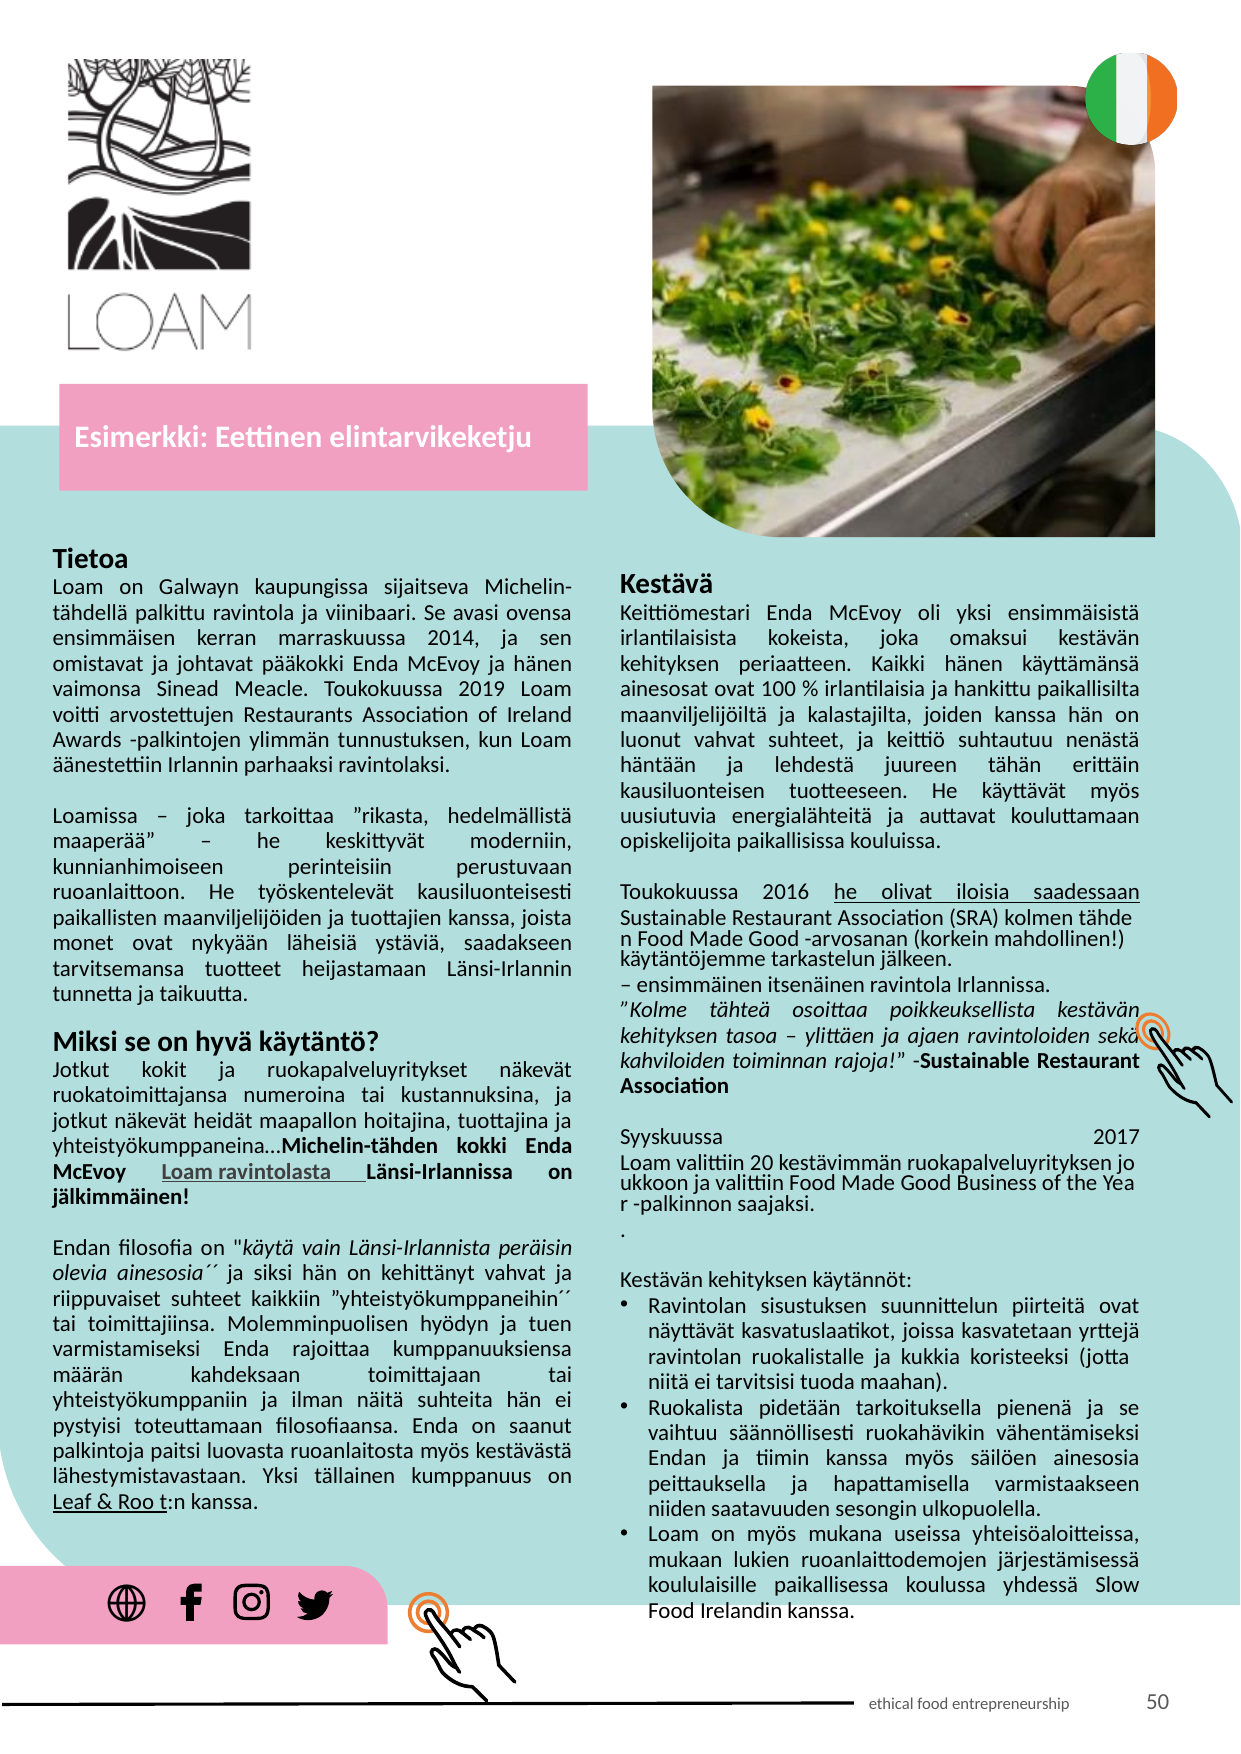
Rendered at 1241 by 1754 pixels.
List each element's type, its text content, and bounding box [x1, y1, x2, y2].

picture [59, 59, 404, 370]
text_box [233, 1583, 270, 1621]
text_box 50 [1131, 1662, 1201, 1739]
text_box [180, 1583, 202, 1621]
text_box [427, 1579, 494, 1708]
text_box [1156, 1000, 1209, 1125]
picture [103, 1580, 150, 1626]
text_box [296, 1588, 337, 1622]
picture [652, 53, 1177, 538]
list Tietoa Loam on Galwayn kaupungissa sijaitseva Michelin-tähdellä palkittu ravintola ja viinibaari. Se avasi ovensa ensimmäisen kerran marraskuussa 2014, ja sen omistavat ja johtavat pääkokki Enda McEvoy ja hänen vaimonsa Sinead Meacle. Toukokuussa 2019 Loam voitti arvostettujen Restaurants Association of Ireland Awards -palkintojen ylimmän tunnustuksen, kun Loam äänestettiin Irlannin parhaaksi ravintolaksi. Loamissa – joka tarkoittaa ”rikasta, hedelmällistä maaperää” – he keskittyvät moderniin, kunnianhimoiseen perinteisiin perustuvaan ruoanlaittoon. He työskentelevät kausiluonteisesti paikallisten maanviljelijöiden ja tuottajien kanssa, joista monet ovat nykyään läheisiä ystäviä, saadakseen tarvitsemansa tuotteet heijastamaan Länsi-Irlannin tunnetta ja taikuutta. Miksi se on hyvä käytäntö? Jotkut kokit ja ruokapalveluyritykset näkevät ruokatoimittajansa numeroina tai kustannuksina, ja jotkut näkevät heidät maapallon hoitajina, tuottajina ja yhteistyökumppaneina…Michelin-tähden kokki Enda McEvoy Loam ravintolasta Länsi-Irlannissa on jälkimmäinen! Endan filosofia on "käytä vain Länsi-Irlannista peräisin olevia ainesosia´´ ja siksi hän on kehittänyt vahvat ja riippuvaiset suhteet kaikkiin ”yhteistyökumppaneihin´´ tai toimittajiinsa. Molemminpuolisen hyödyn ja tuen varmistamiseksi Enda rajoittaa kumppanuuksiensa määrän kahdeksaan toimittajaan tai yhteistyökumppaniin ja ilman näitä suhteita hän ei pystyisi toteuttamaan filosofiaansa. Enda on saanut palkintoja paitsi luovasta ruoanlaitosta myös kestävästä lähestymistavastaan. Yksi tällainen kumppanuus on Leaf & Roo t:n kanssa. Kestävä Keittiömestari Enda McEvoy oli yksi ensimmäisistä irlantilaisista kokeista, joka omaksui kestävän kehityksen periaatteen. Kaikki hänen käyttämänsä ainesosat ovat 100 % irlantilaisia ​​ja hankittu paikallisilta maanviljelijöiltä ja kalastajilta, joiden kanssa hän on luonut vahvat suhteet, ja keittiö suhtautuu nenästä häntään ja lehdestä juureen tähän erittäin kausiluonteisen tuotteeseen. He käyttävät myös uusiutuvia energialähteitä ja auttavat kouluttamaan opiskelijoita paikallisissa kouluissa. Toukokuussa 2016 he olivat iloisia saadessaan Sustainable Restaurant Association (SRA) kolmen tähden Food Made Good -arvosanan (korkein mahdollinen!) käytäntöjemme tarkastelun jälkeen.– ensimmäinen itsenäinen ravintola Irlannissa. ”Kolme tähteä osoittaa poikkeuksellista kestävän kehityksen tasoa – ylittäen ja ajaen ravintoloiden sekä kahviloiden toiminnan rajoja!” -Sustainable Restaurant Association Syyskuussa 2017 Loam valittiin 20 kestävimmän ruokapalveluyrityksen joukkoon ja valittiin Food Made Good Business of the Year -palkinnon saajaksi.. Kestävän kehityksen käytännöt: Ravintolan sisustuksen suunnittelun piirteitä ovat näyttävät kasvatuslaatikot, joissa kasvatetaan yrttejä ravintolan ruokalistalle ja kukkia koristeeksi (jotta niitä ei tarvitsisi tuoda maahan). Ruokalista pidetään tarkoituksella pienenä ja se vaihtuu säännöllisesti ruokahävikin vähentämiseksi Endan ja tiimin kanssa myös säilöen ainesosia peittauksella ja hapattamisella varmistaakseen niiden saatavuuden sesongin ulkopuolella. Loam on myös mukana useissa yhteisöaloitteissa, mukaan lukien ruoanlaittodemojen järjestämisessä koululaisille paikallisessa koulussa yhdessä Slow Food Irelandin kanssa. [37, 541, 1156, 1451]
list Esimerkki: Eettinen elintarvikeketju [59, 383, 588, 491]
